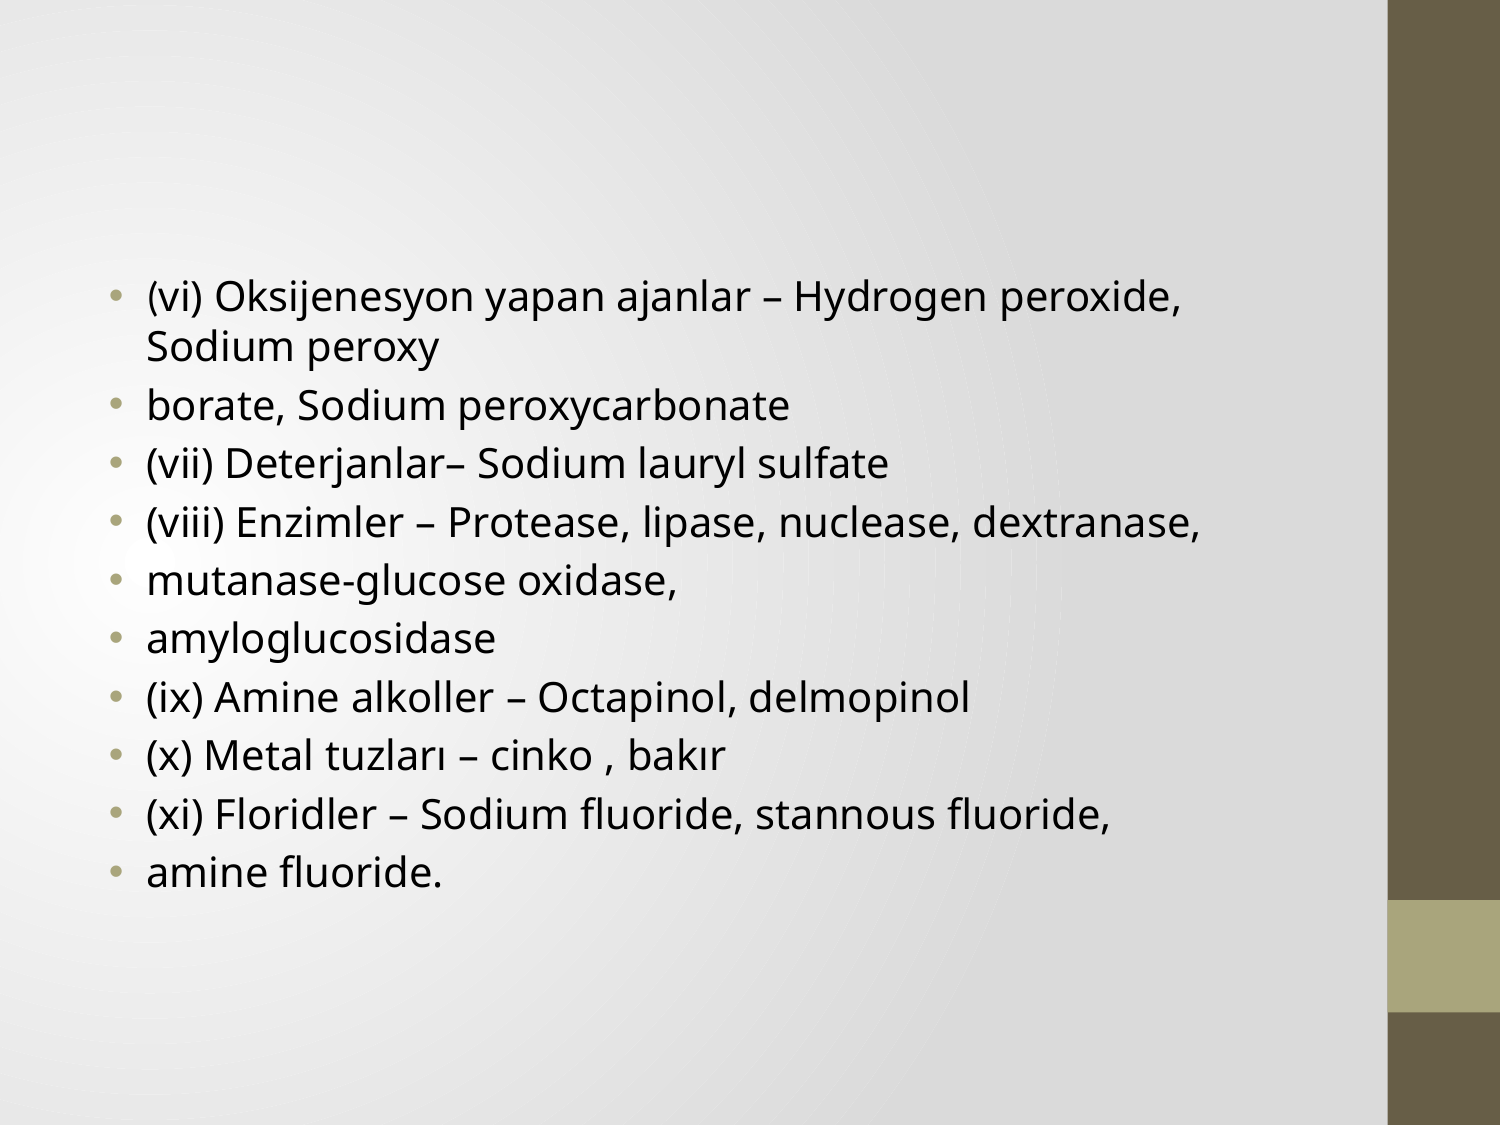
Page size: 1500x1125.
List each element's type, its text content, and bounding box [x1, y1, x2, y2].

list (vi) Oksijenesyon yapan ajanlar – Hydrogen peroxide, Sodium peroxy borate, Sodium peroxycarbonate (vii) Deterjanlar– Sodium lauryl sulfate (viii) Enzimler – Protease, lipase, nuclease, dextranase, mutanase-glucose oxidase, amyloglucosidase (ix) Amine alkoller – Octapinol, delmopinol (x) Metal tuzları – cinko , bakır (xi) Floridler – Sodium fluoride, stannous fluoride, amine fluoride. [75, 262, 1325, 1050]
